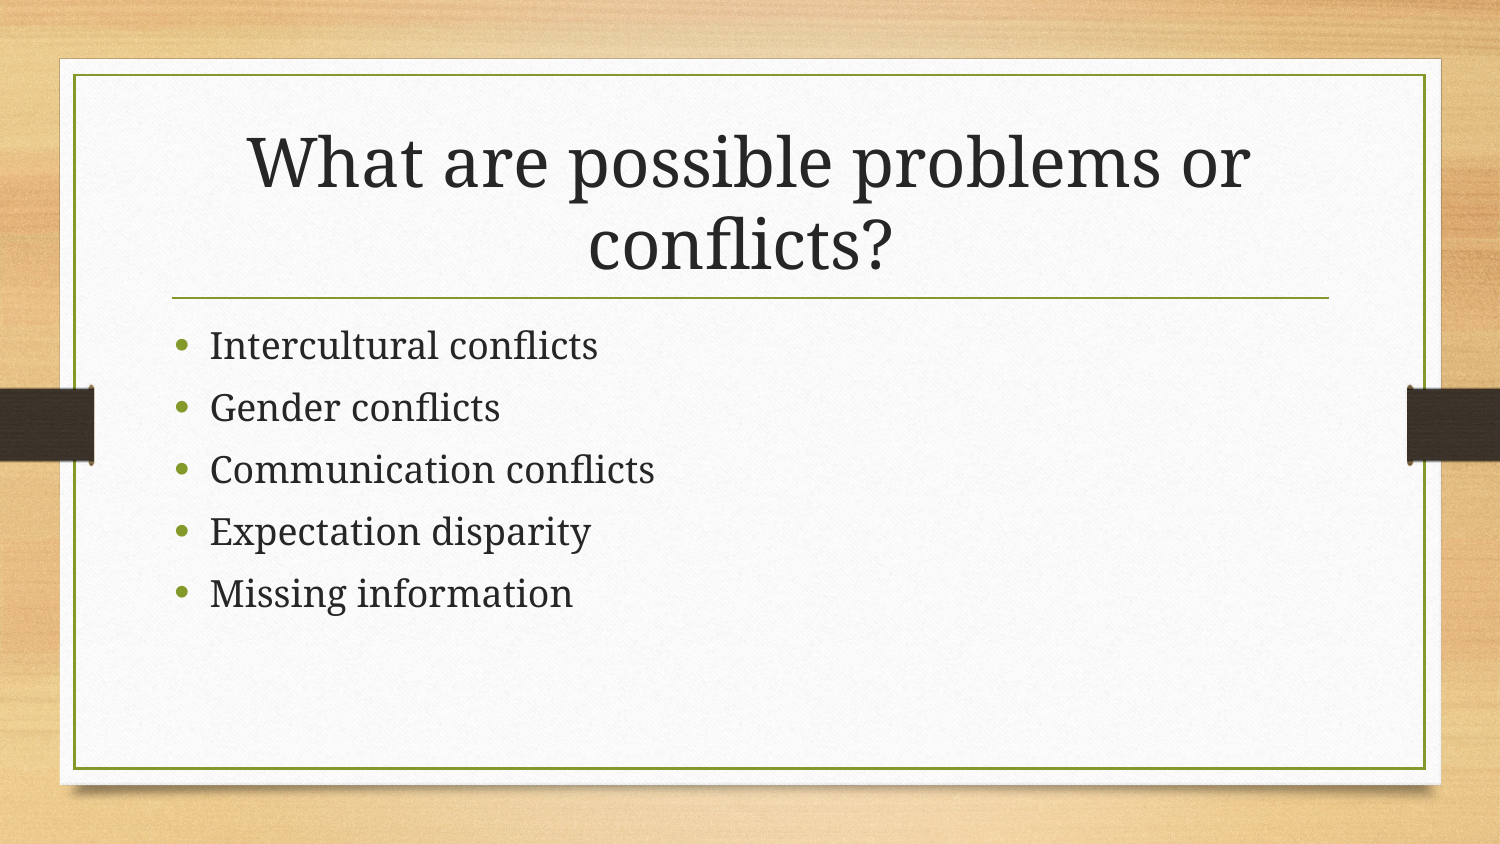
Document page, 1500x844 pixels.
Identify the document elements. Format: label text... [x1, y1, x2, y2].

picture [0, 0, 1500, 844]
title What are possible problems or conflicts? [159, 120, 1341, 282]
list Intercultural conflicts Gender conflicts Communication conflicts Expectation disparity Missing information [159, 314, 1341, 723]
